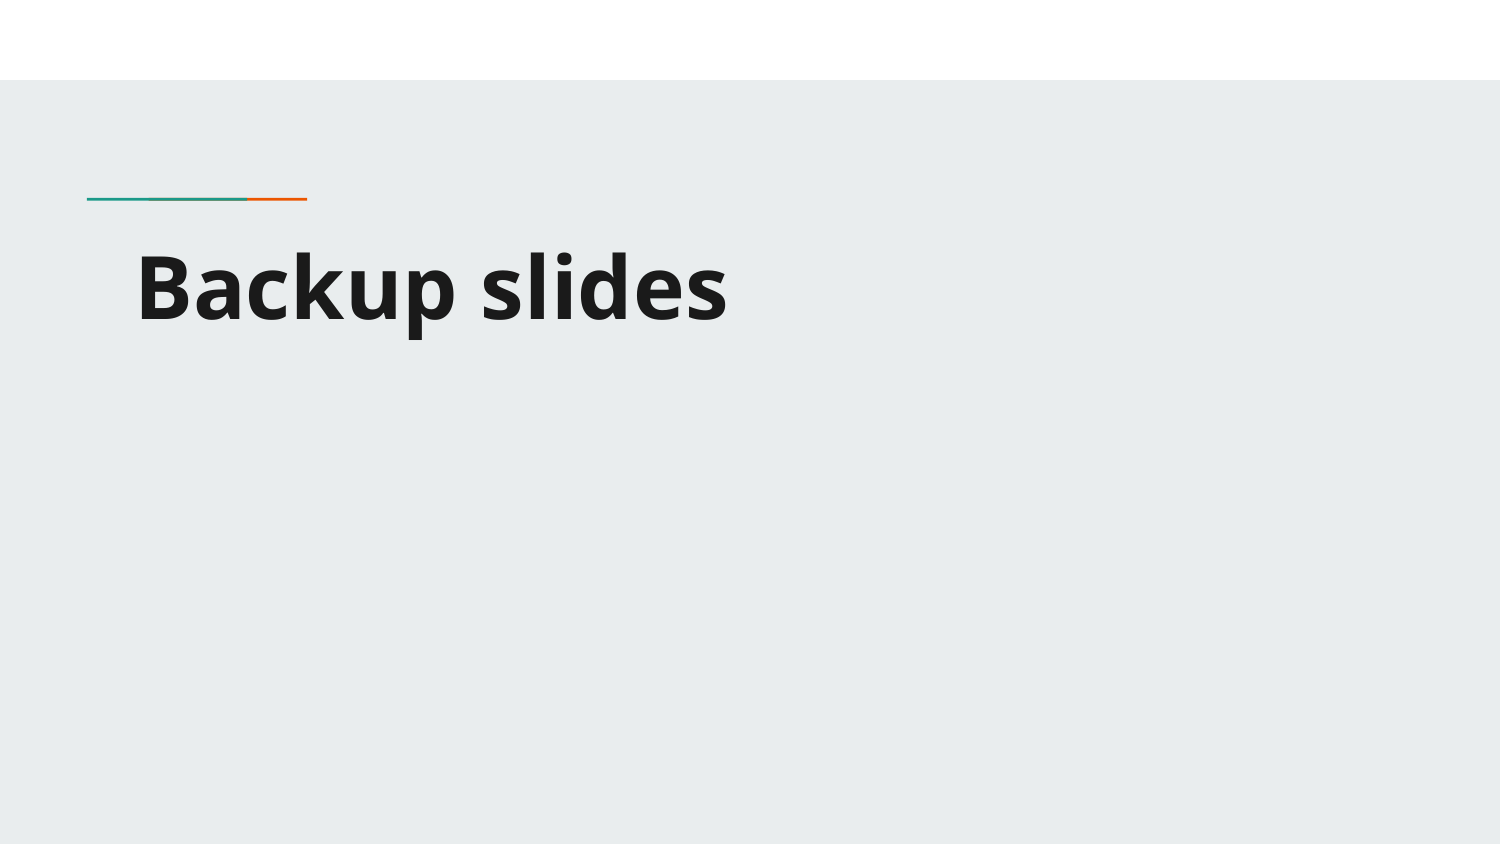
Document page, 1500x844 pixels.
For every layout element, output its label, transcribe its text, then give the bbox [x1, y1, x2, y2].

title Backup slides [119, 216, 1381, 490]
